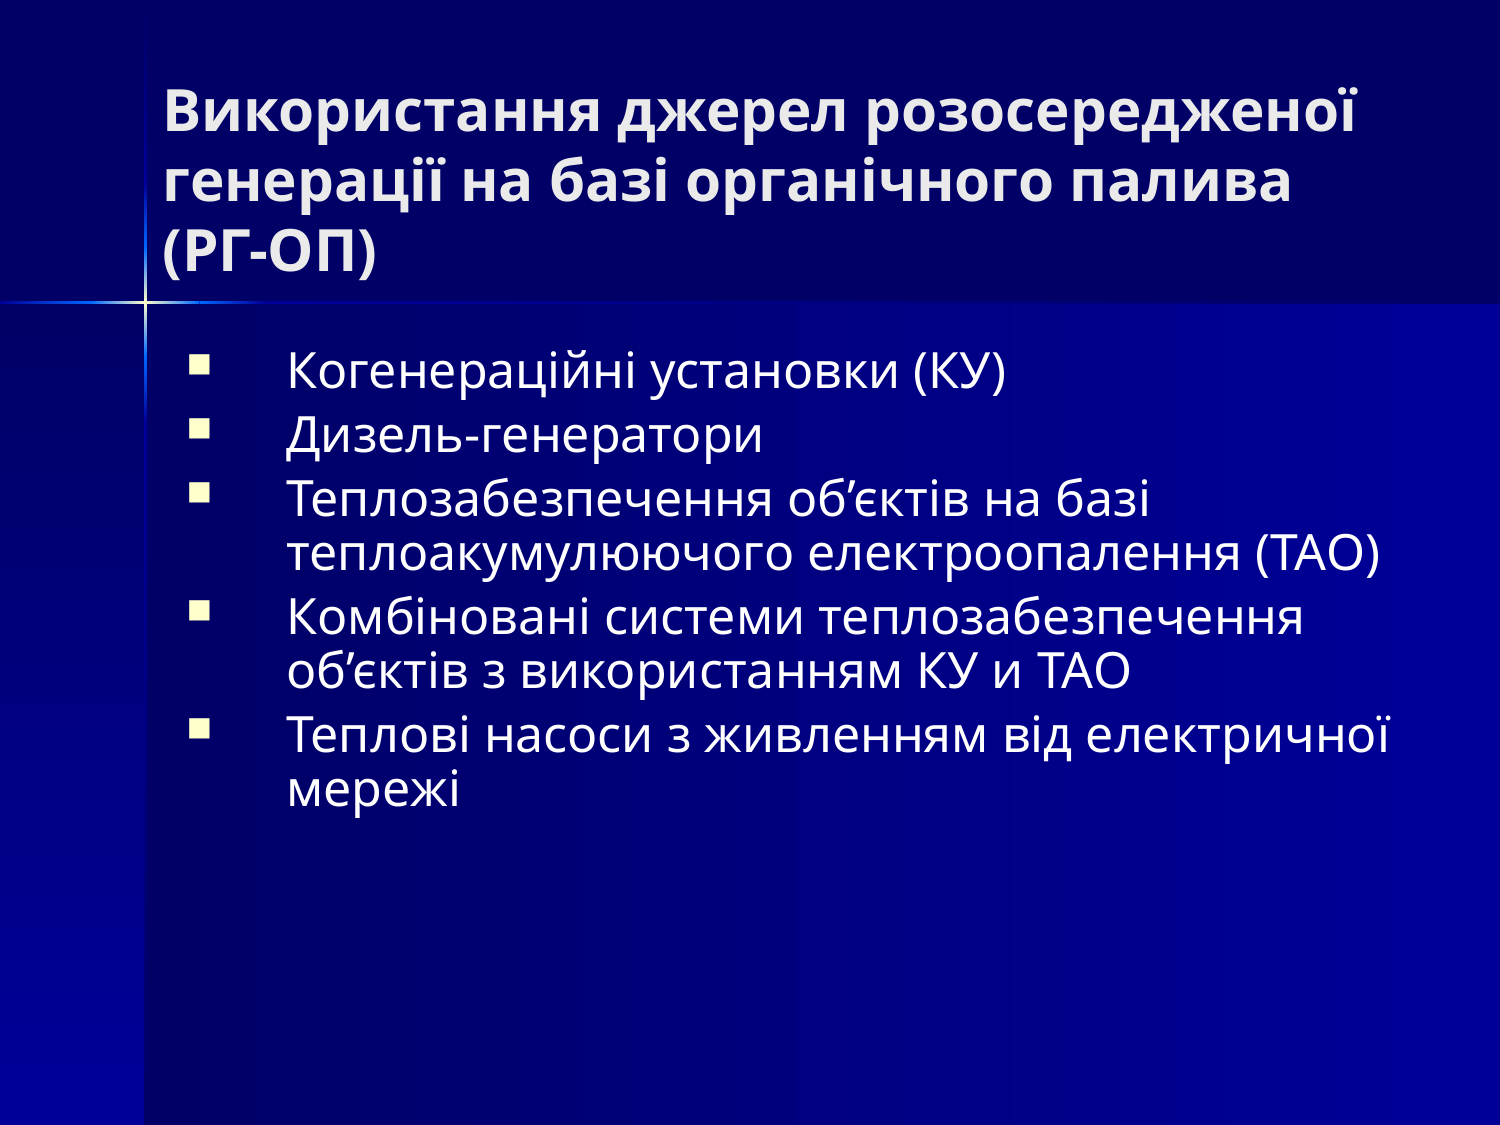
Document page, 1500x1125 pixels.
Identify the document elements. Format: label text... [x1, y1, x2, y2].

title Використання джерел розосередженої генерації на базі органічного палива (РГ-ОП) [147, 25, 1500, 292]
list Когенераційні установки (КУ) Дизель-генератори Теплозабезпечення об’єктів на базі теплоакумулюючого електроопалення (ТАО) Комбіновані системи теплозабезпечення об’єктів з використанням КУ и ТАО Теплові насоси з живленням від електричної мережі [171, 337, 1471, 1059]
